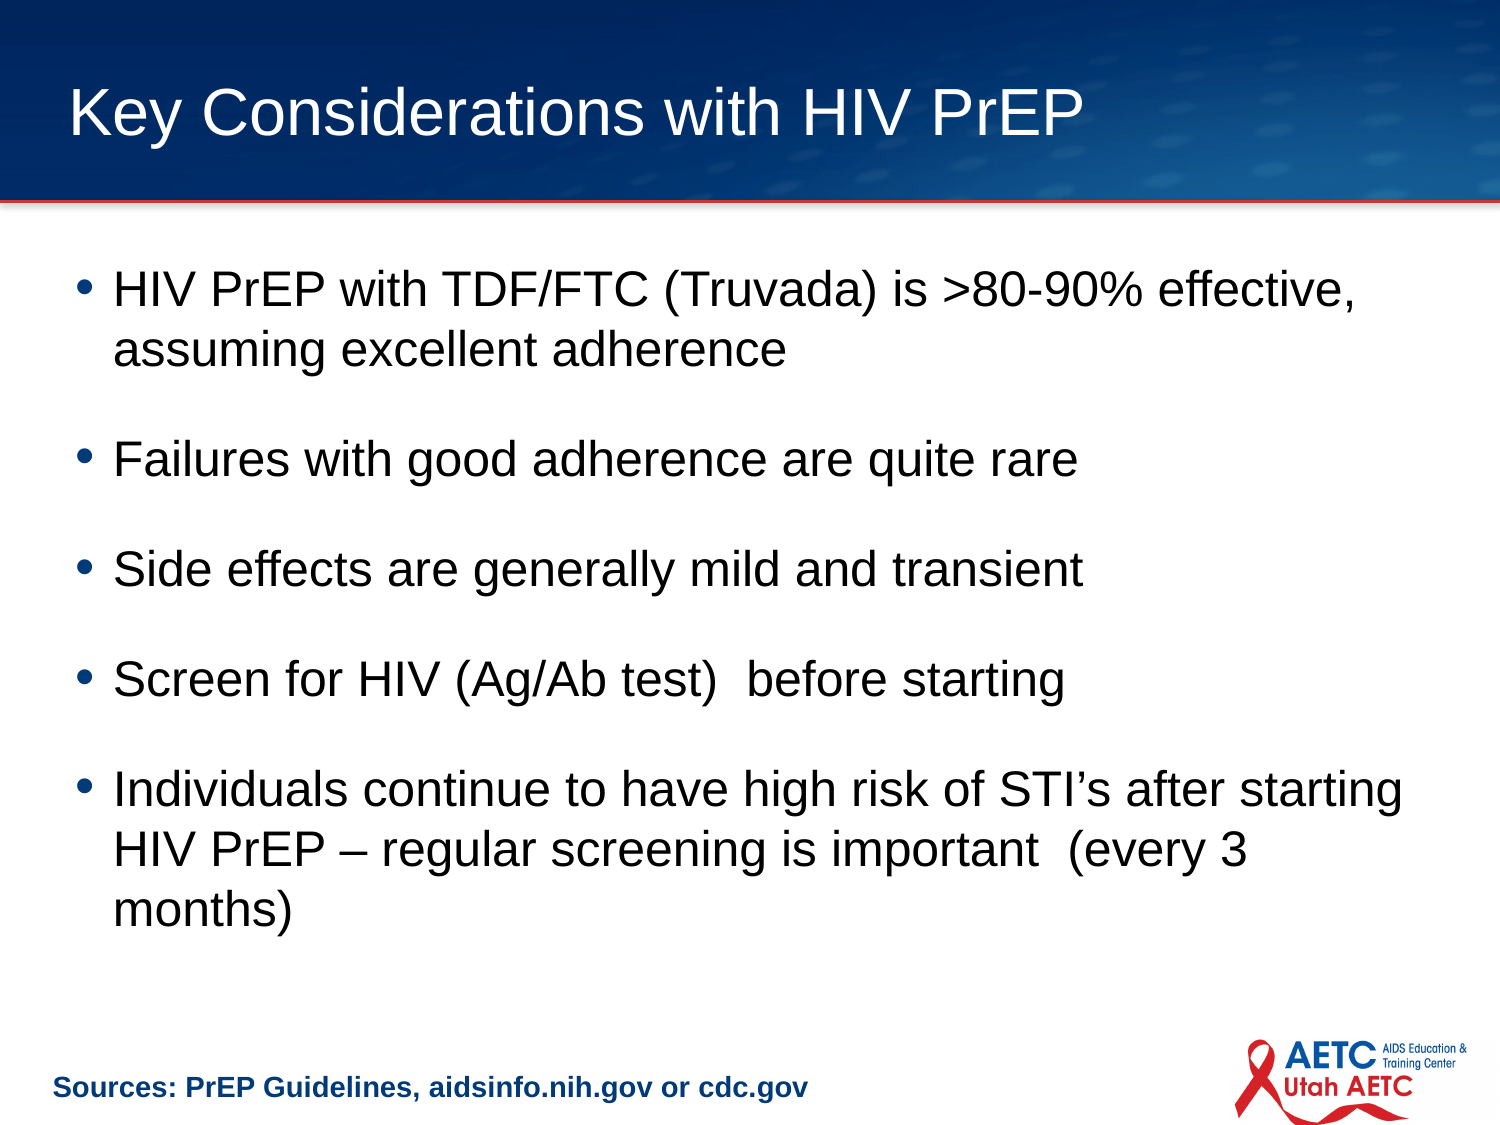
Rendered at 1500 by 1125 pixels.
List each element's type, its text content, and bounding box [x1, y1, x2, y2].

picture [1234, 1037, 1500, 1125]
picture [0, 0, 1500, 200]
list Sources: PrEP Guidelines, aidsinfo.nih.gov or cdc.gov [37, 1059, 1229, 1113]
list HIV PrEP with TDF/FTC (Truvada) is >80-90% effective, assuming excellent adherence Failures with good adherence are quite rare Side effects are generally mild and transient Screen for HIV (Ag/Ab test) before starting Individuals continue to have high risk of STI’s after starting HIV PrEP – regular screening is important (every 3 months) [53, 248, 1450, 1059]
title Key Considerations with HIV PrEP [53, 19, 1447, 199]
